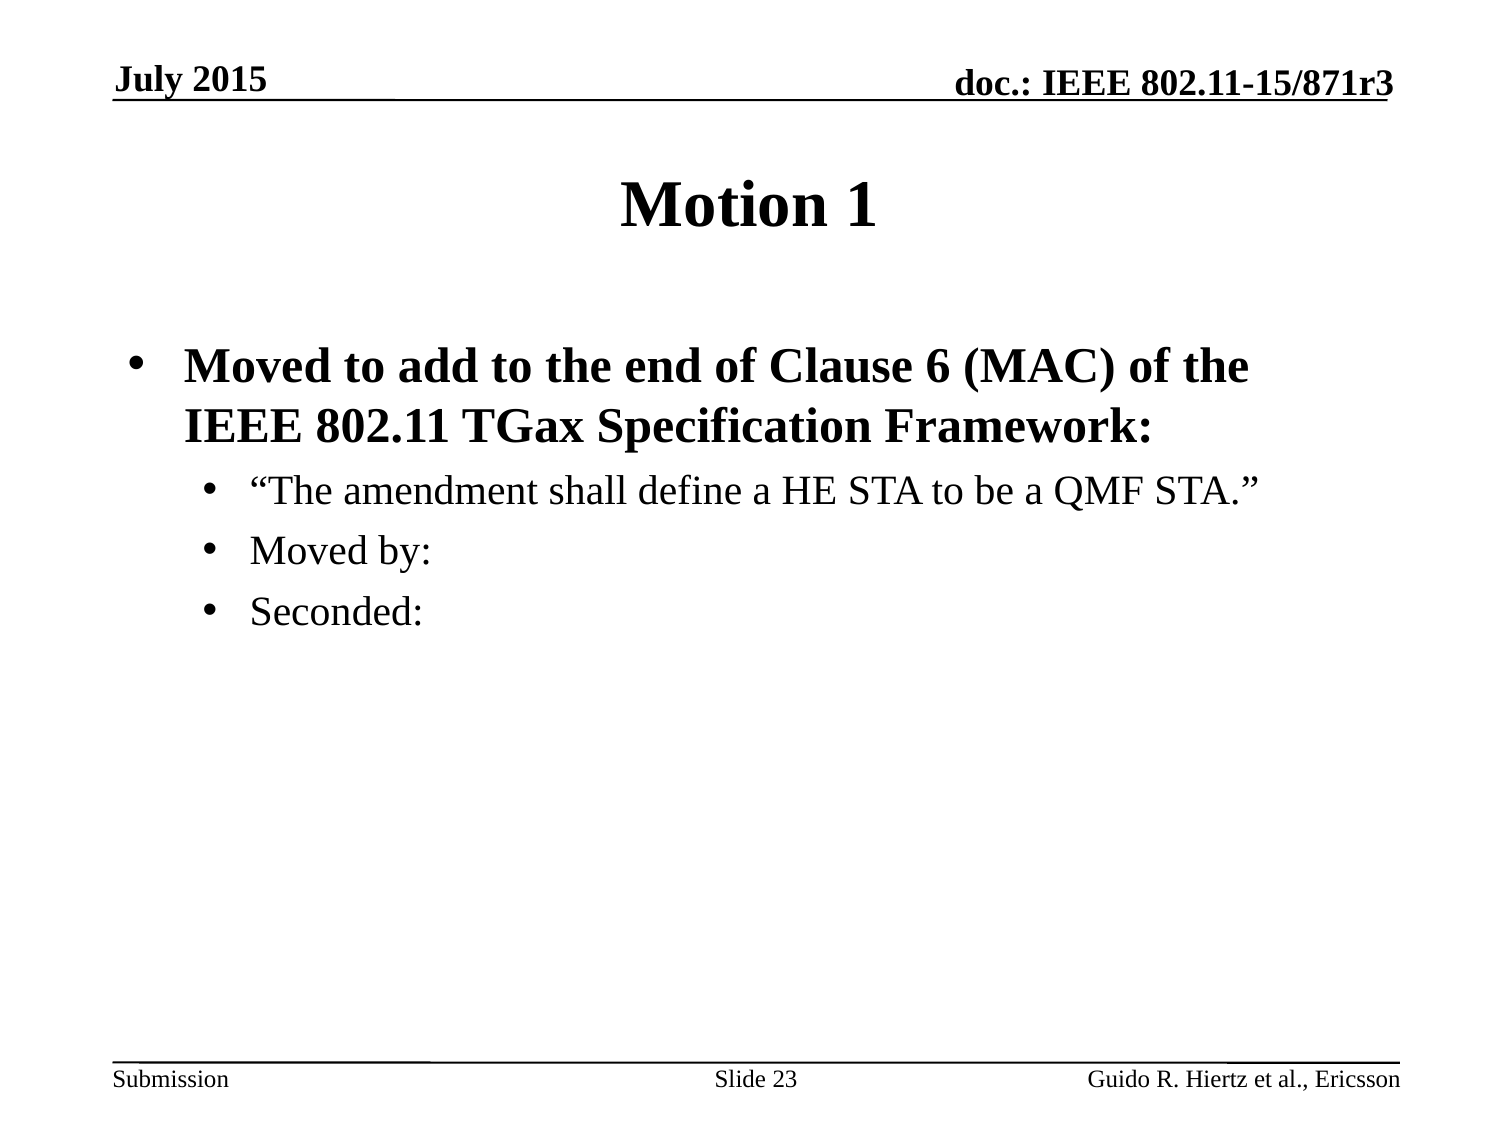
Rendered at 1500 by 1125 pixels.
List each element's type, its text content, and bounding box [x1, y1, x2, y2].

footer Guido R. Hiertz et al., Ericsson [878, 1061, 1402, 1093]
slide_number Slide 23 [712, 1061, 800, 1123]
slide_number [114, 54, 423, 100]
list Moved to add to the end of Clause 6 (MAC) of the IEEE 802.11 TGax Specification Framework: “The amendment shall define a HE STA to be a QMF STA.” Moved by: Seconded: [112, 324, 1388, 1000]
title Motion 1 [112, 112, 1388, 288]
